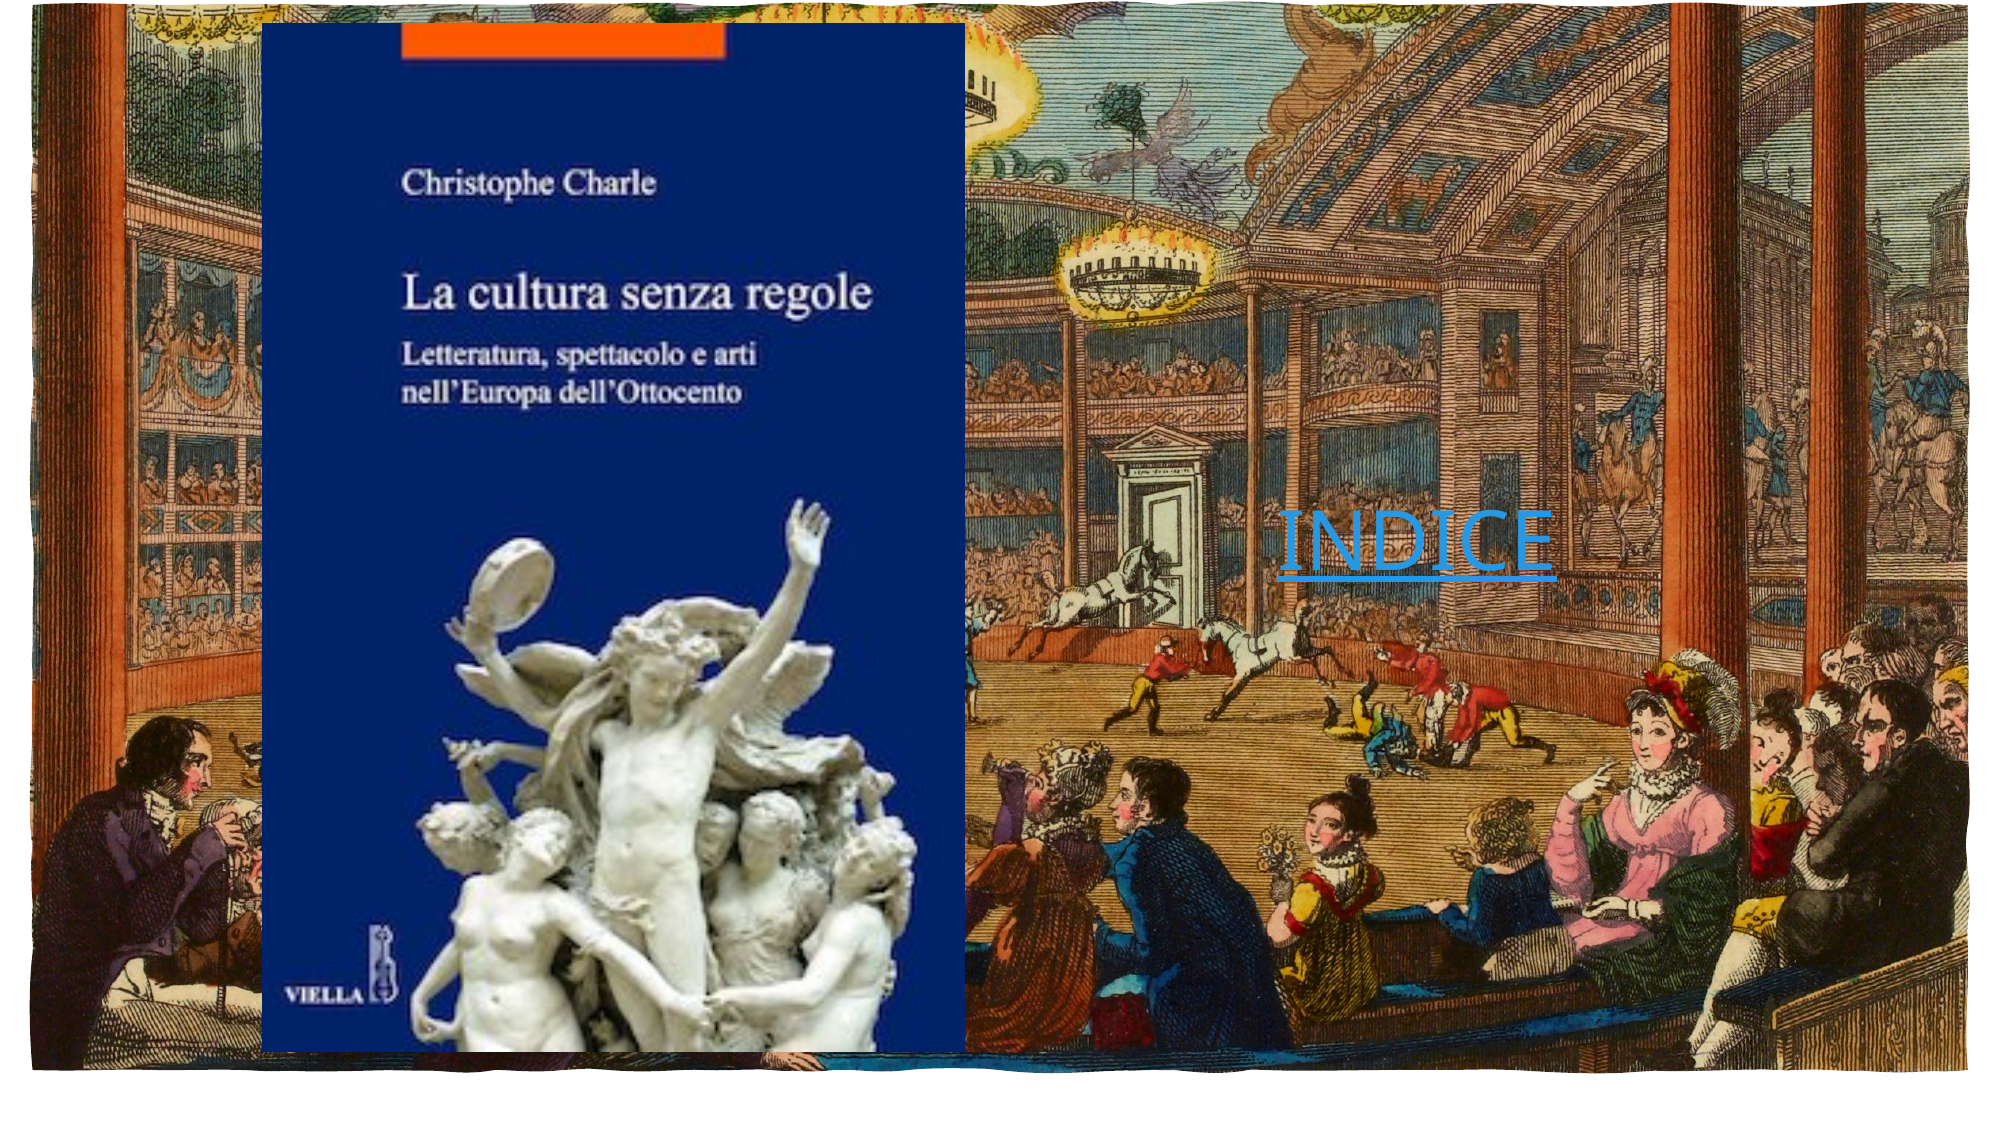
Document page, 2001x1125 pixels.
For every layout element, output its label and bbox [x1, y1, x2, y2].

picture [29, 1, 1970, 1074]
text_box [0, 0, 2000, 1125]
